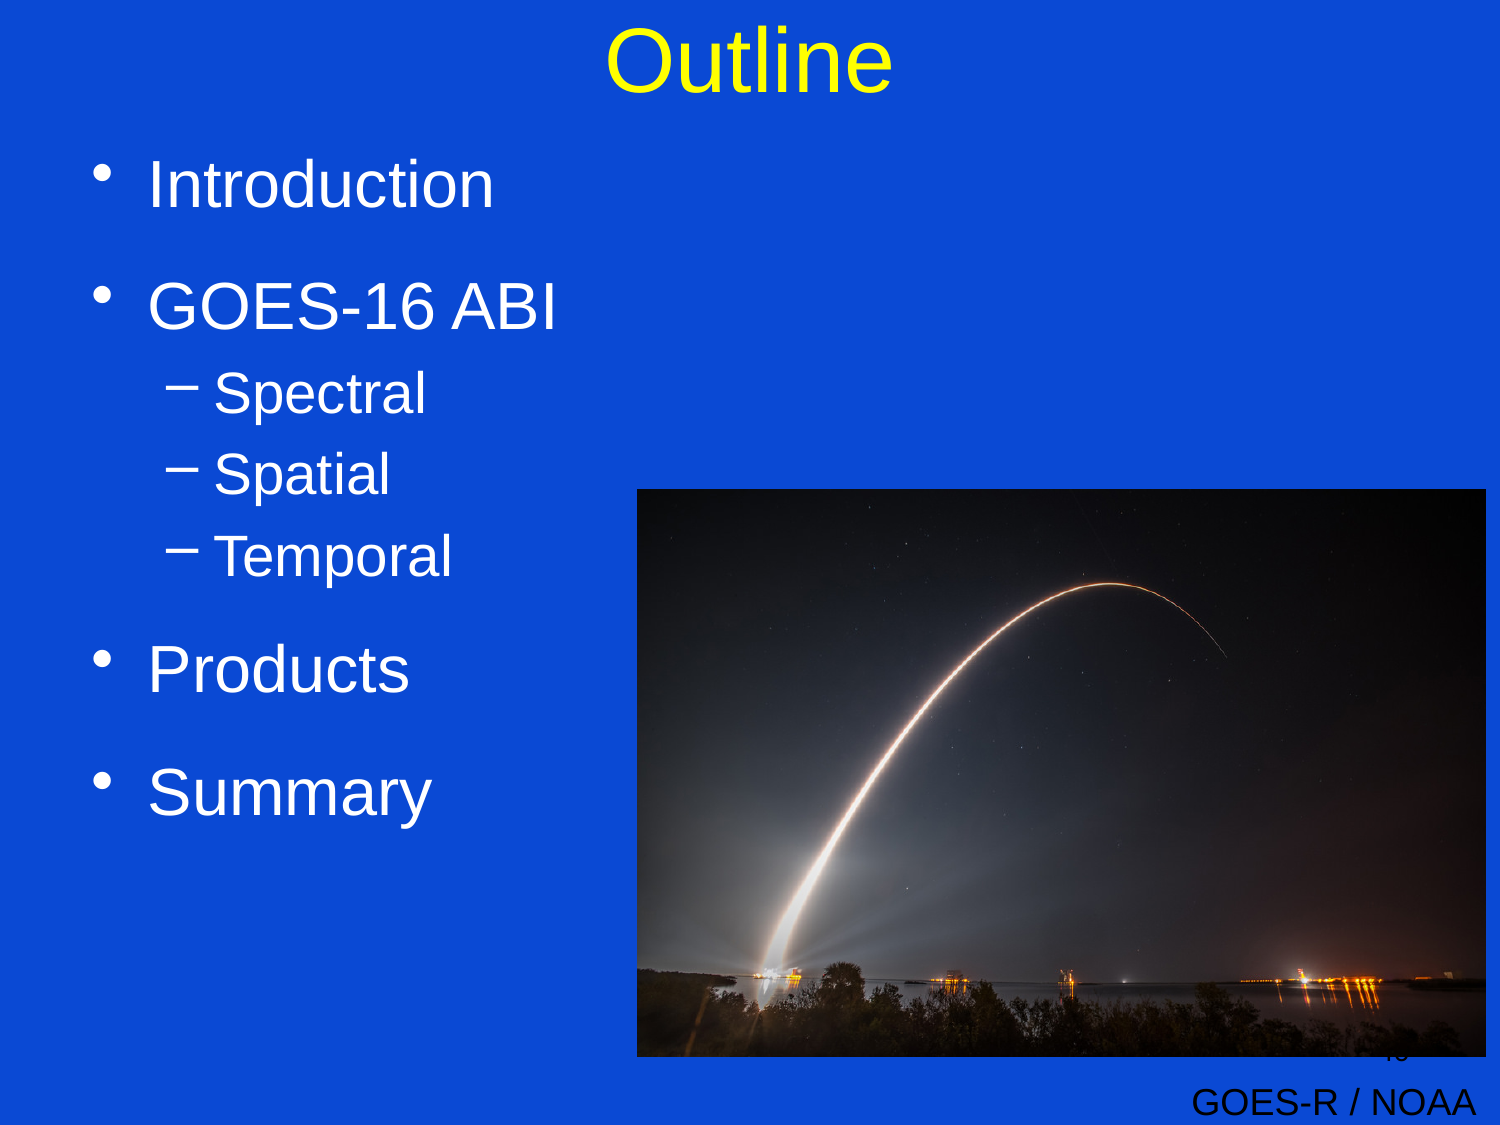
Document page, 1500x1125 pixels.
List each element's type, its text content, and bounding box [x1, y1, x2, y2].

picture [636, 489, 1486, 1057]
text_box GOES-R / NOAA [1176, 1070, 1492, 1125]
title Outline [75, 0, 1425, 150]
slide_number 40 [1074, 1065, 1425, 1103]
list Introduction GOES-16 ABI Spectral Spatial Temporal Products Summary [76, 133, 1427, 876]
